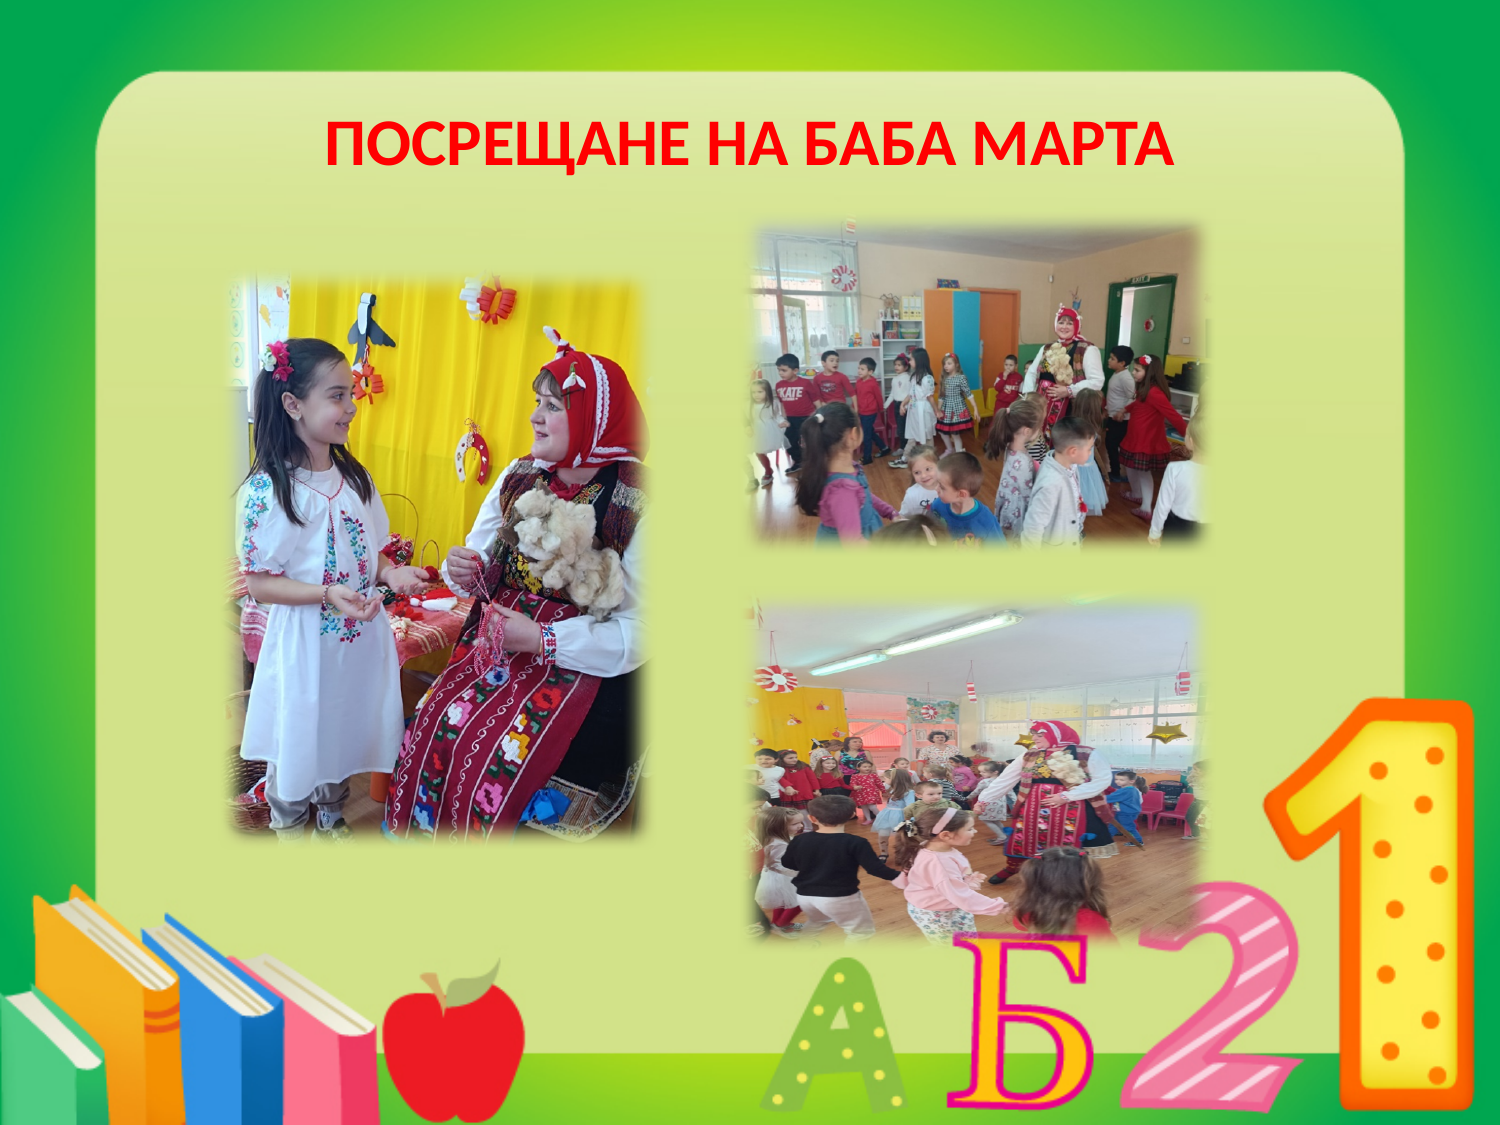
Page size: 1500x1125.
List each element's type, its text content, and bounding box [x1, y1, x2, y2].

picture [0, 0, 1500, 1125]
title ПОСРЕЩАНЕ НА БАБА МАРТА [93, 45, 1407, 233]
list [218, 265, 657, 851]
